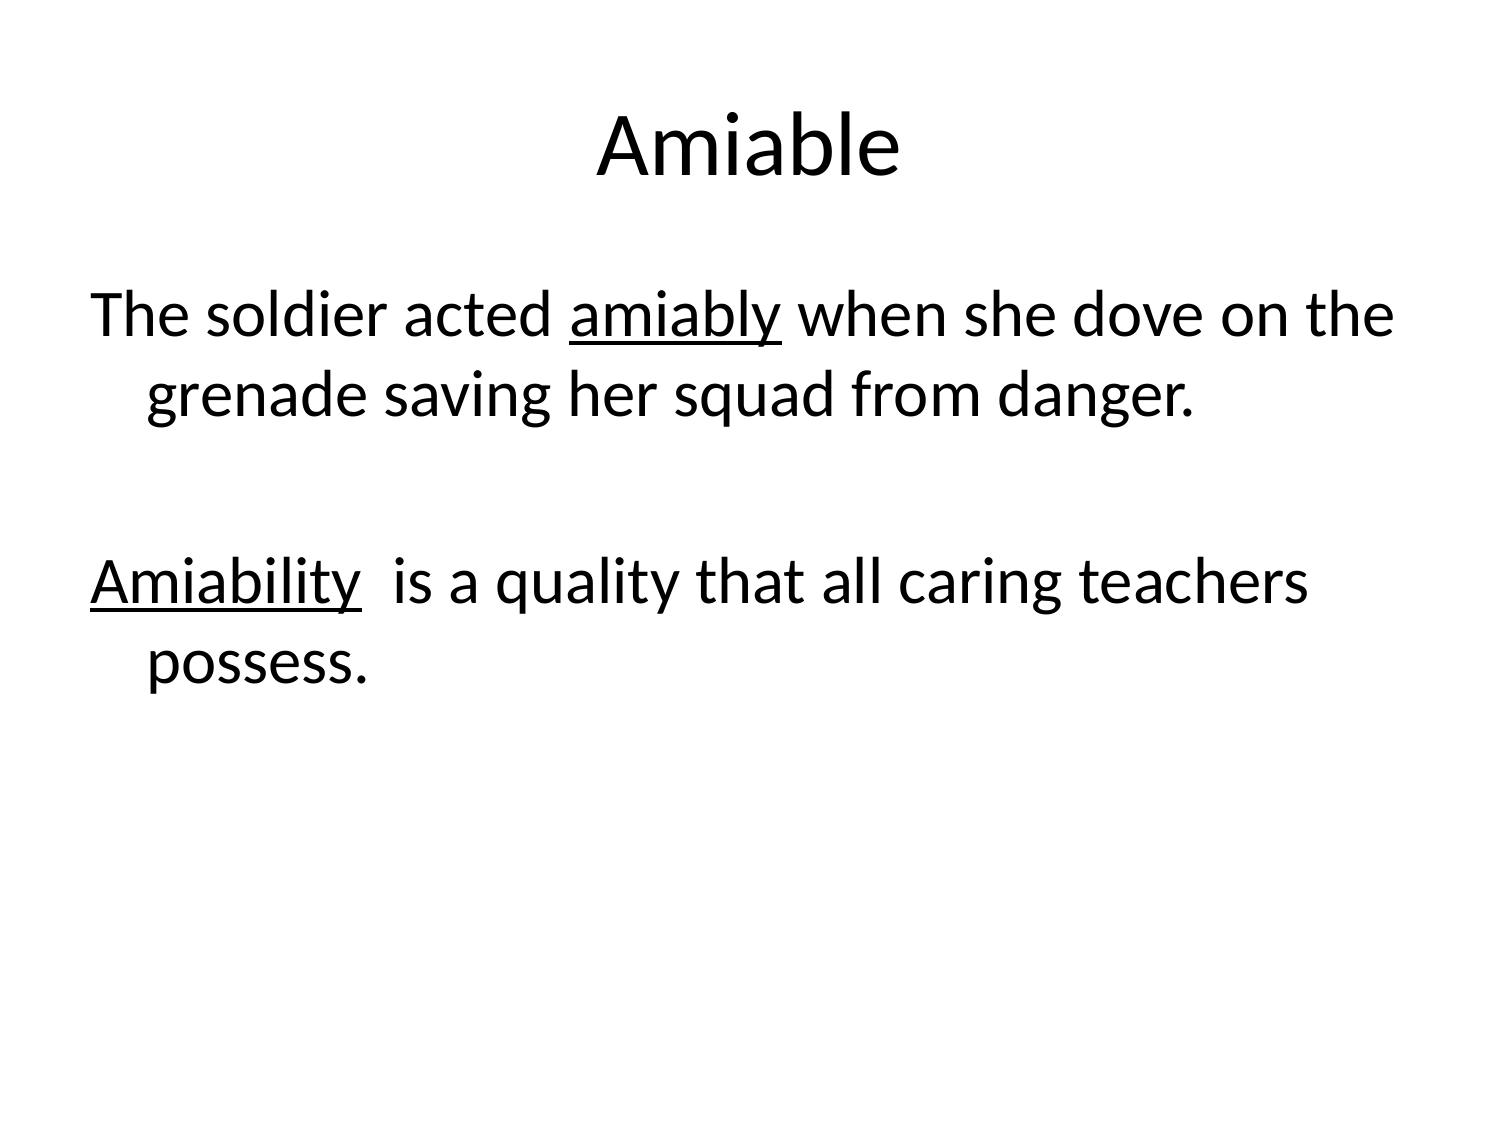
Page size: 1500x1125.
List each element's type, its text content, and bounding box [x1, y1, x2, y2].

list The soldier acted amiably when she dove on the grenade saving her squad from danger. Amiability is a quality that all caring teachers possess. [75, 262, 1425, 1005]
title Amiable [75, 45, 1425, 233]
